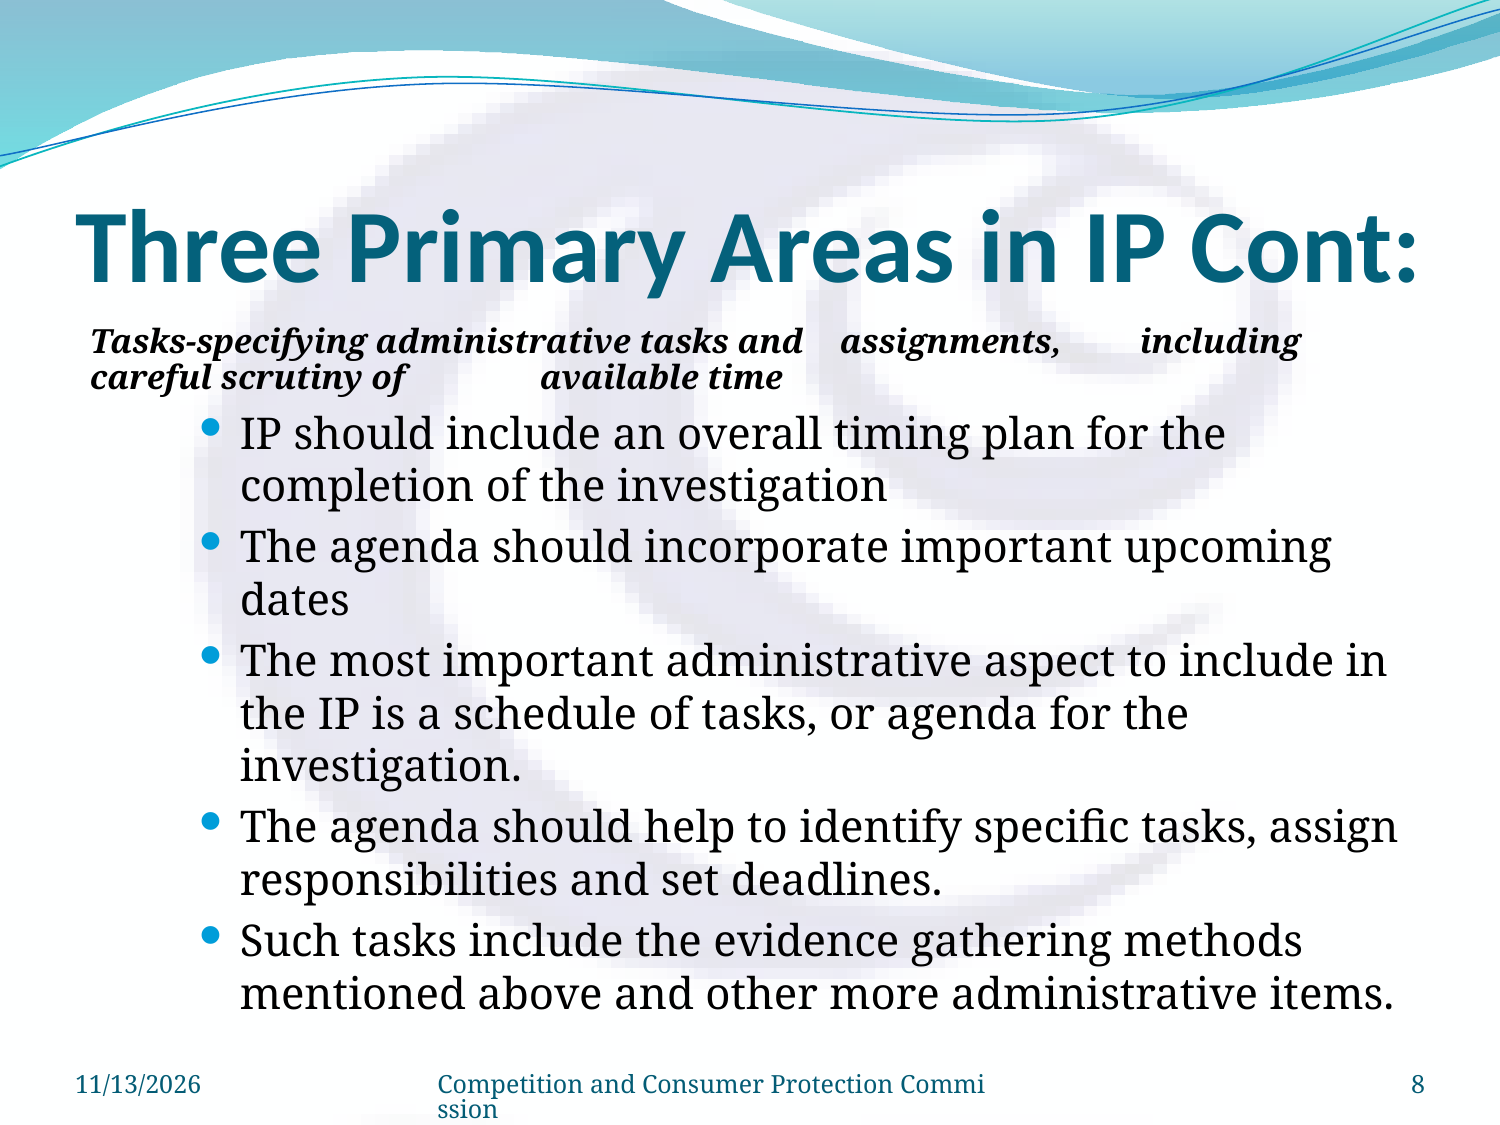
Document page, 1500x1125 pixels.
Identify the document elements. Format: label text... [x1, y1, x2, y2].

title Three Primary Areas in IP Cont: [75, 115, 1425, 303]
list Tasks-specifying administrative tasks and assignments, including careful scrutiny of available time IP should include an overall timing plan for the completion of the investigation The agenda should incorporate important upcoming dates The most important administrative aspect to include in the IP is a schedule of tasks, or agenda for the investigation. The agenda should help to identify specific tasks, assign responsibilities and set deadlines. Such tasks include the evidence gathering methods mentioned above and other more administrative items. [75, 317, 1425, 1038]
footer Competition and Consumer Protection Commission [437, 1042, 988, 1103]
slide_number 8 [1299, 1042, 1425, 1103]
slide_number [75, 1042, 425, 1103]
